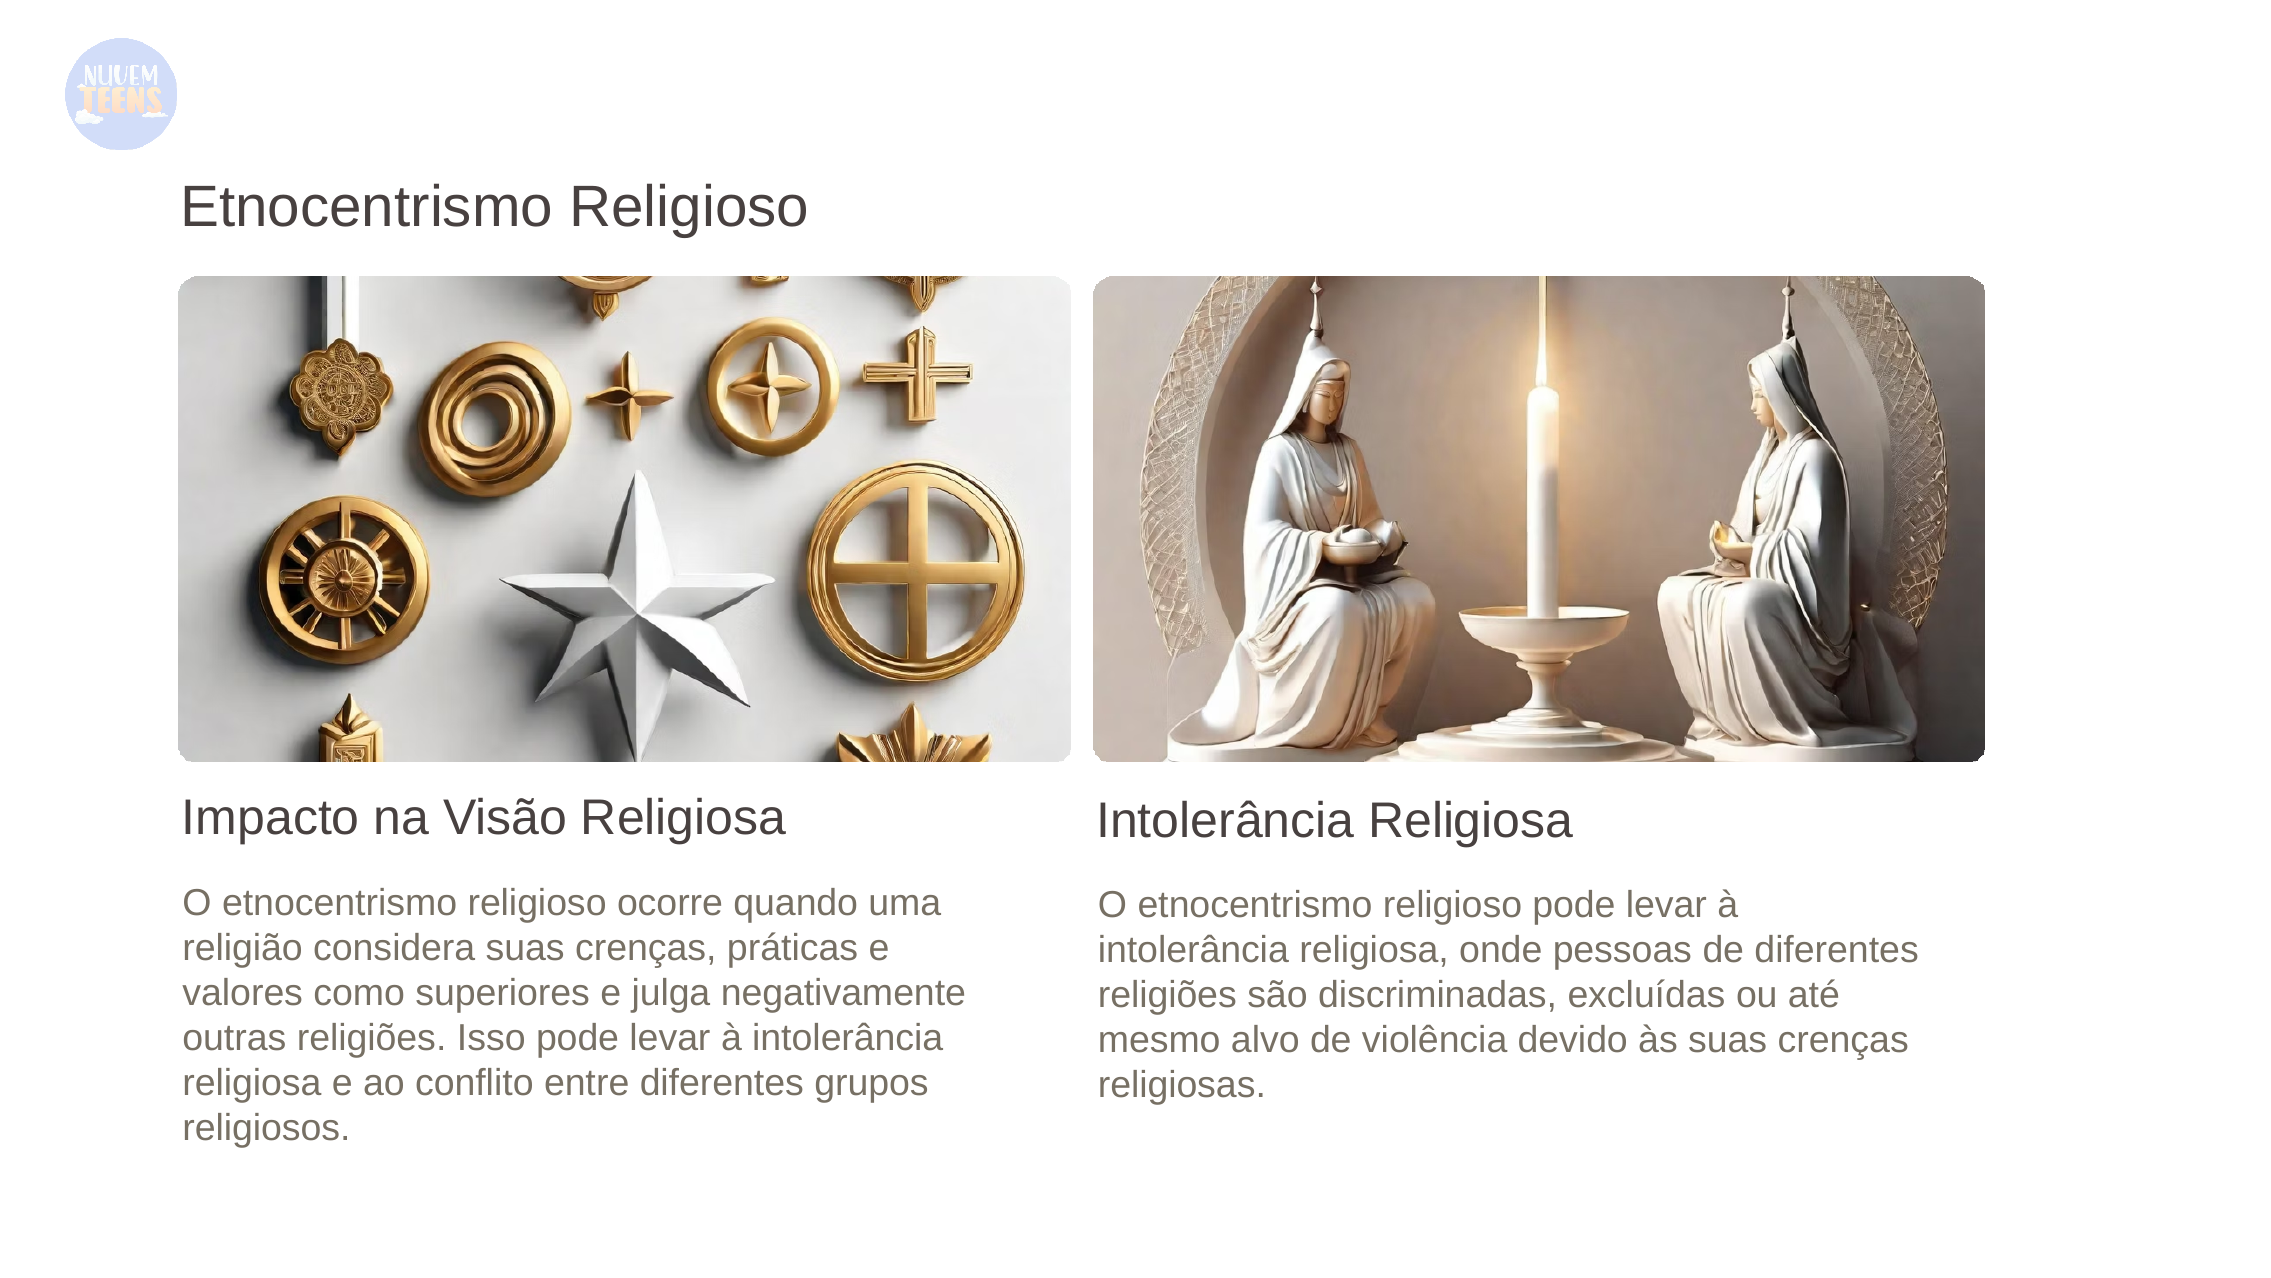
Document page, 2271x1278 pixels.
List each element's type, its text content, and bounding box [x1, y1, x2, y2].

text_box Intolerância Religiosa [1093, 784, 1962, 848]
picture [178, 275, 1072, 763]
picture [1093, 275, 1985, 763]
text_box O etnocentrismo religioso ocorre quando uma religião considera suas crenças, práticas e valores como superiores e julga negativamente outras religiões. Isso pode levar à intolerância religiosa e ao conflito entre diferentes grupos religiosos. [180, 875, 988, 1149]
title Etnocentrismo Religioso [177, 165, 1463, 382]
text_box Impacto na Visão Religiosa [179, 782, 1048, 845]
picture [65, 38, 177, 150]
text_box O etnocentrismo religioso pode levar à intolerância religiosa, onde pessoas de diferentes religiões são discriminadas, excluídas ou até mesmo alvo de violência devido às suas crenças religiosas. [1095, 876, 1933, 1105]
